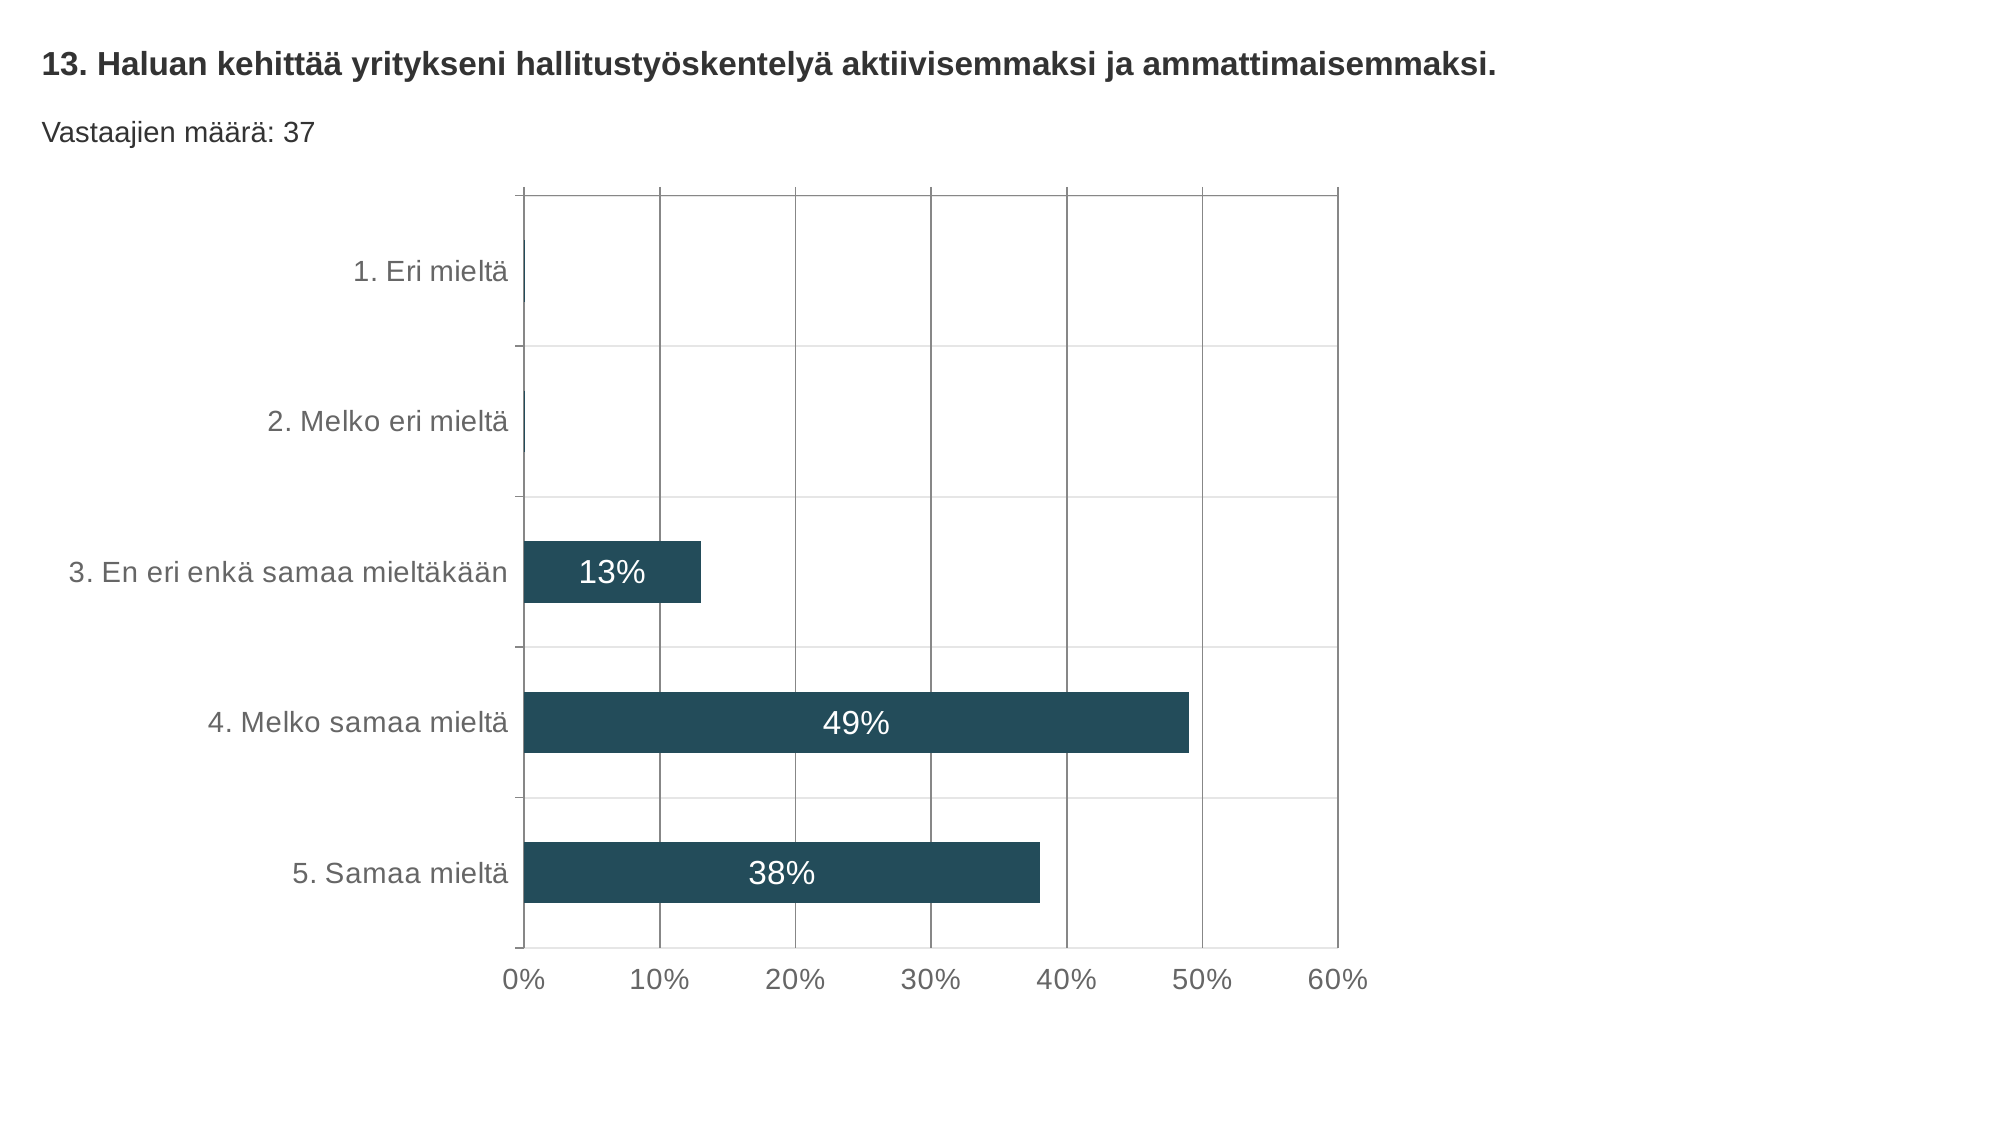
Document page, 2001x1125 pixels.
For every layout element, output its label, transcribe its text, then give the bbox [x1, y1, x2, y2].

text_box Vastaajien määrä: 37 [40, 111, 1960, 150]
chart [41, 178, 1397, 1013]
text_box 13. Haluan kehittää yritykseni hallitustyöskentelyä aktiivisemmaksi ja ammattimaisemmaksi. [40, 40, 1960, 84]
